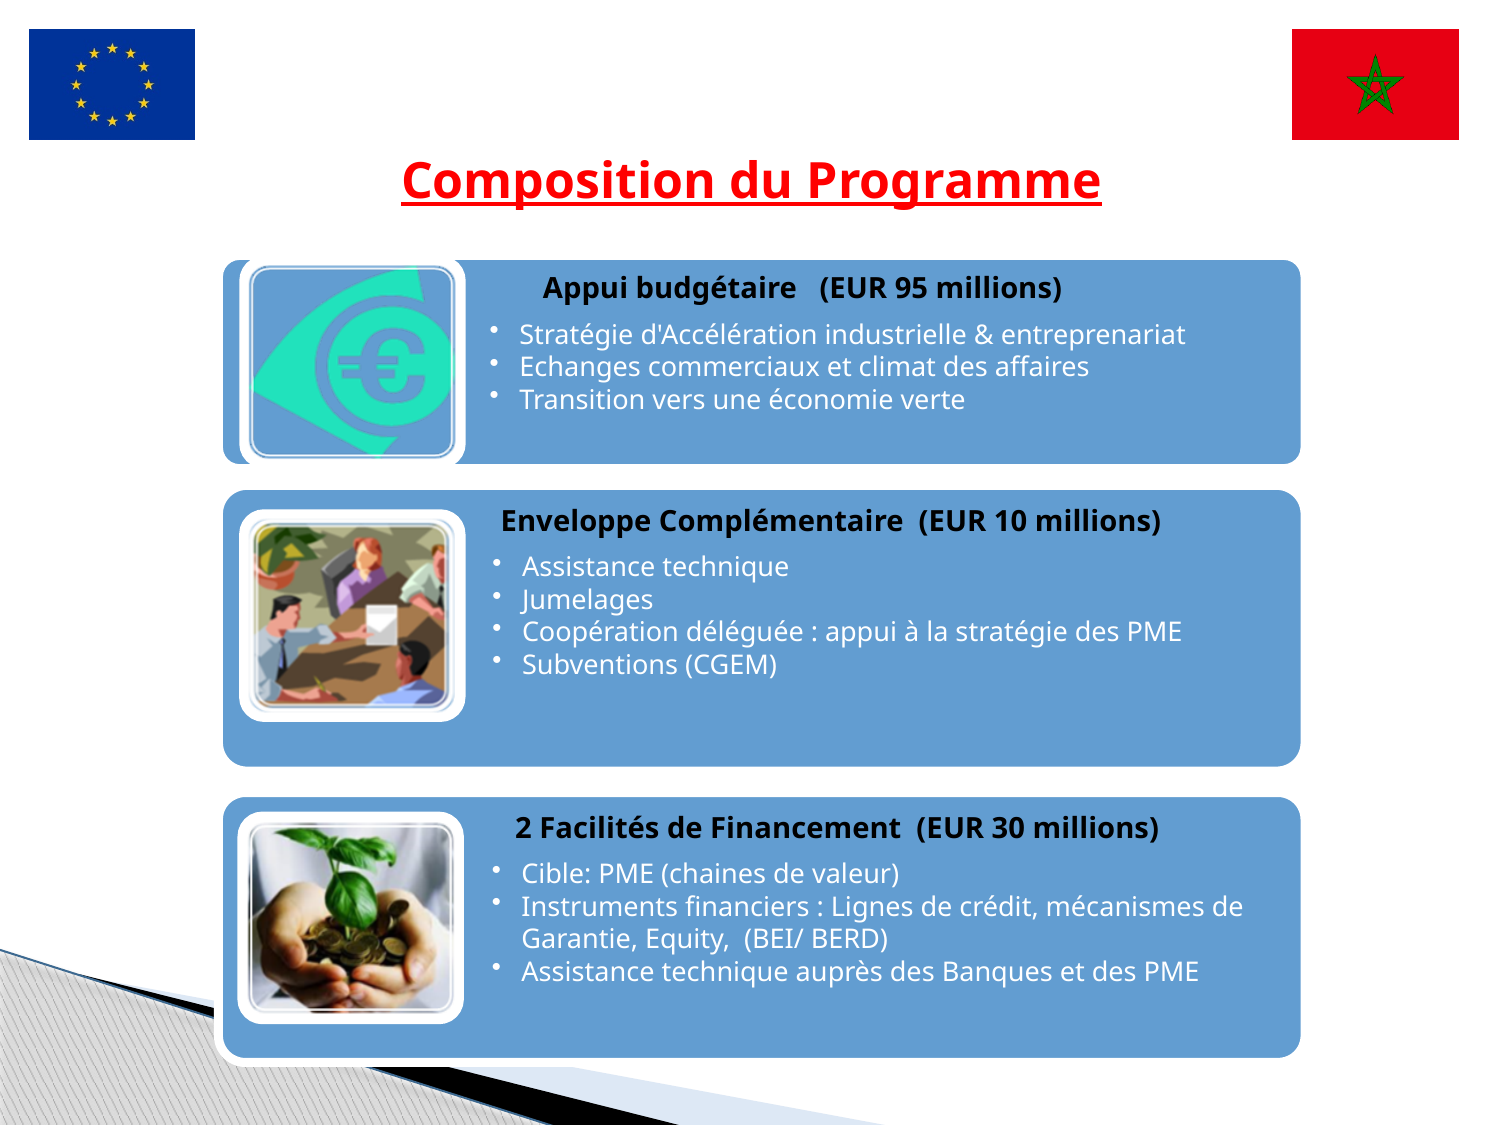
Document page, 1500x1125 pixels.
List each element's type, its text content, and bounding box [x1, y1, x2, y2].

picture [29, 29, 195, 141]
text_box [218, 255, 1306, 1077]
picture [1292, 29, 1459, 141]
text_box Composition du Programme [76, 113, 1427, 244]
